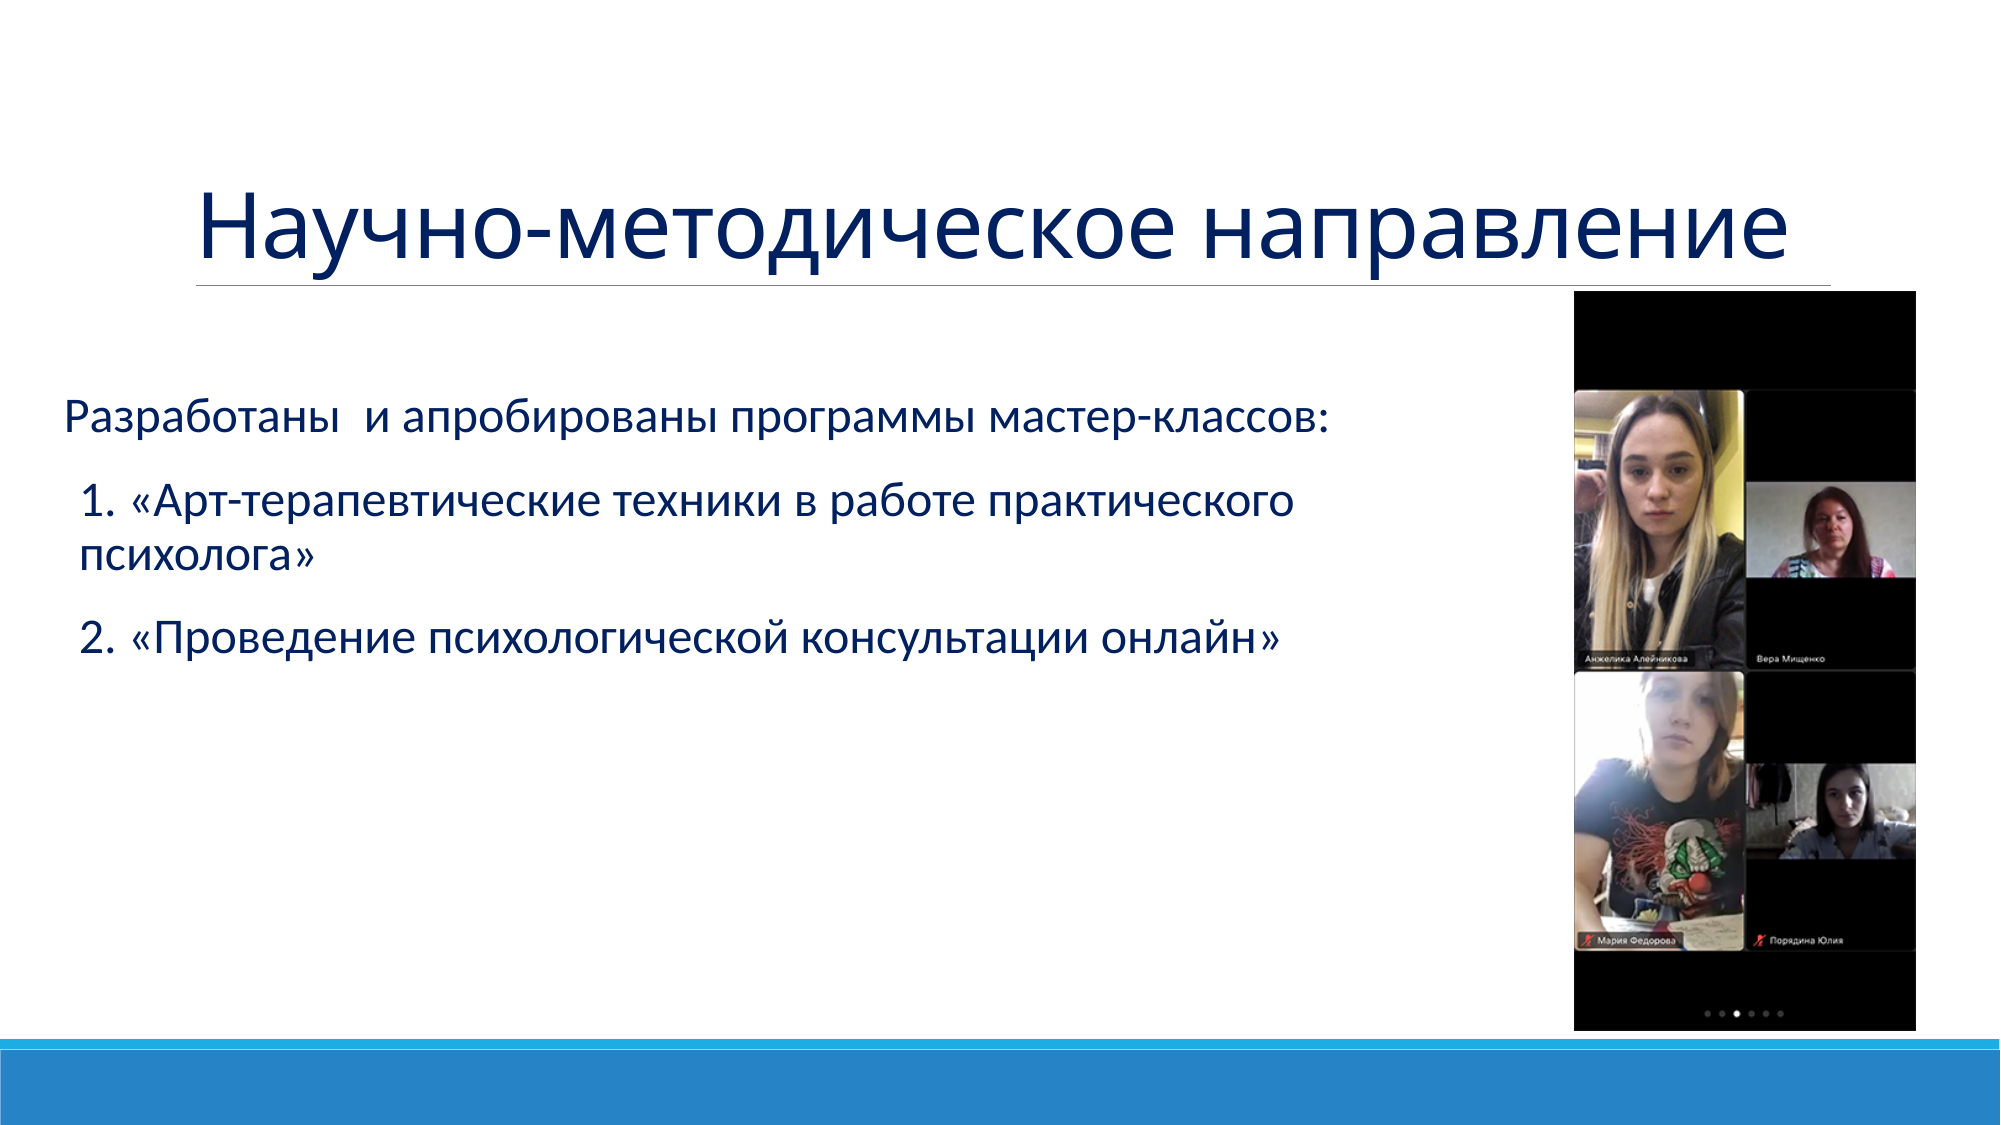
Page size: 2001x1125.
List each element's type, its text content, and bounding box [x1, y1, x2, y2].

title Научно-методическое направление [180, 47, 1830, 285]
list Разработаны и апробированы программы мастер-классов: 1. «Арт-терапевтические техники в работе практического психолога» 2. «Проведение психологической консультации онлайн» [63, 382, 1422, 963]
picture [1573, 290, 1916, 1031]
